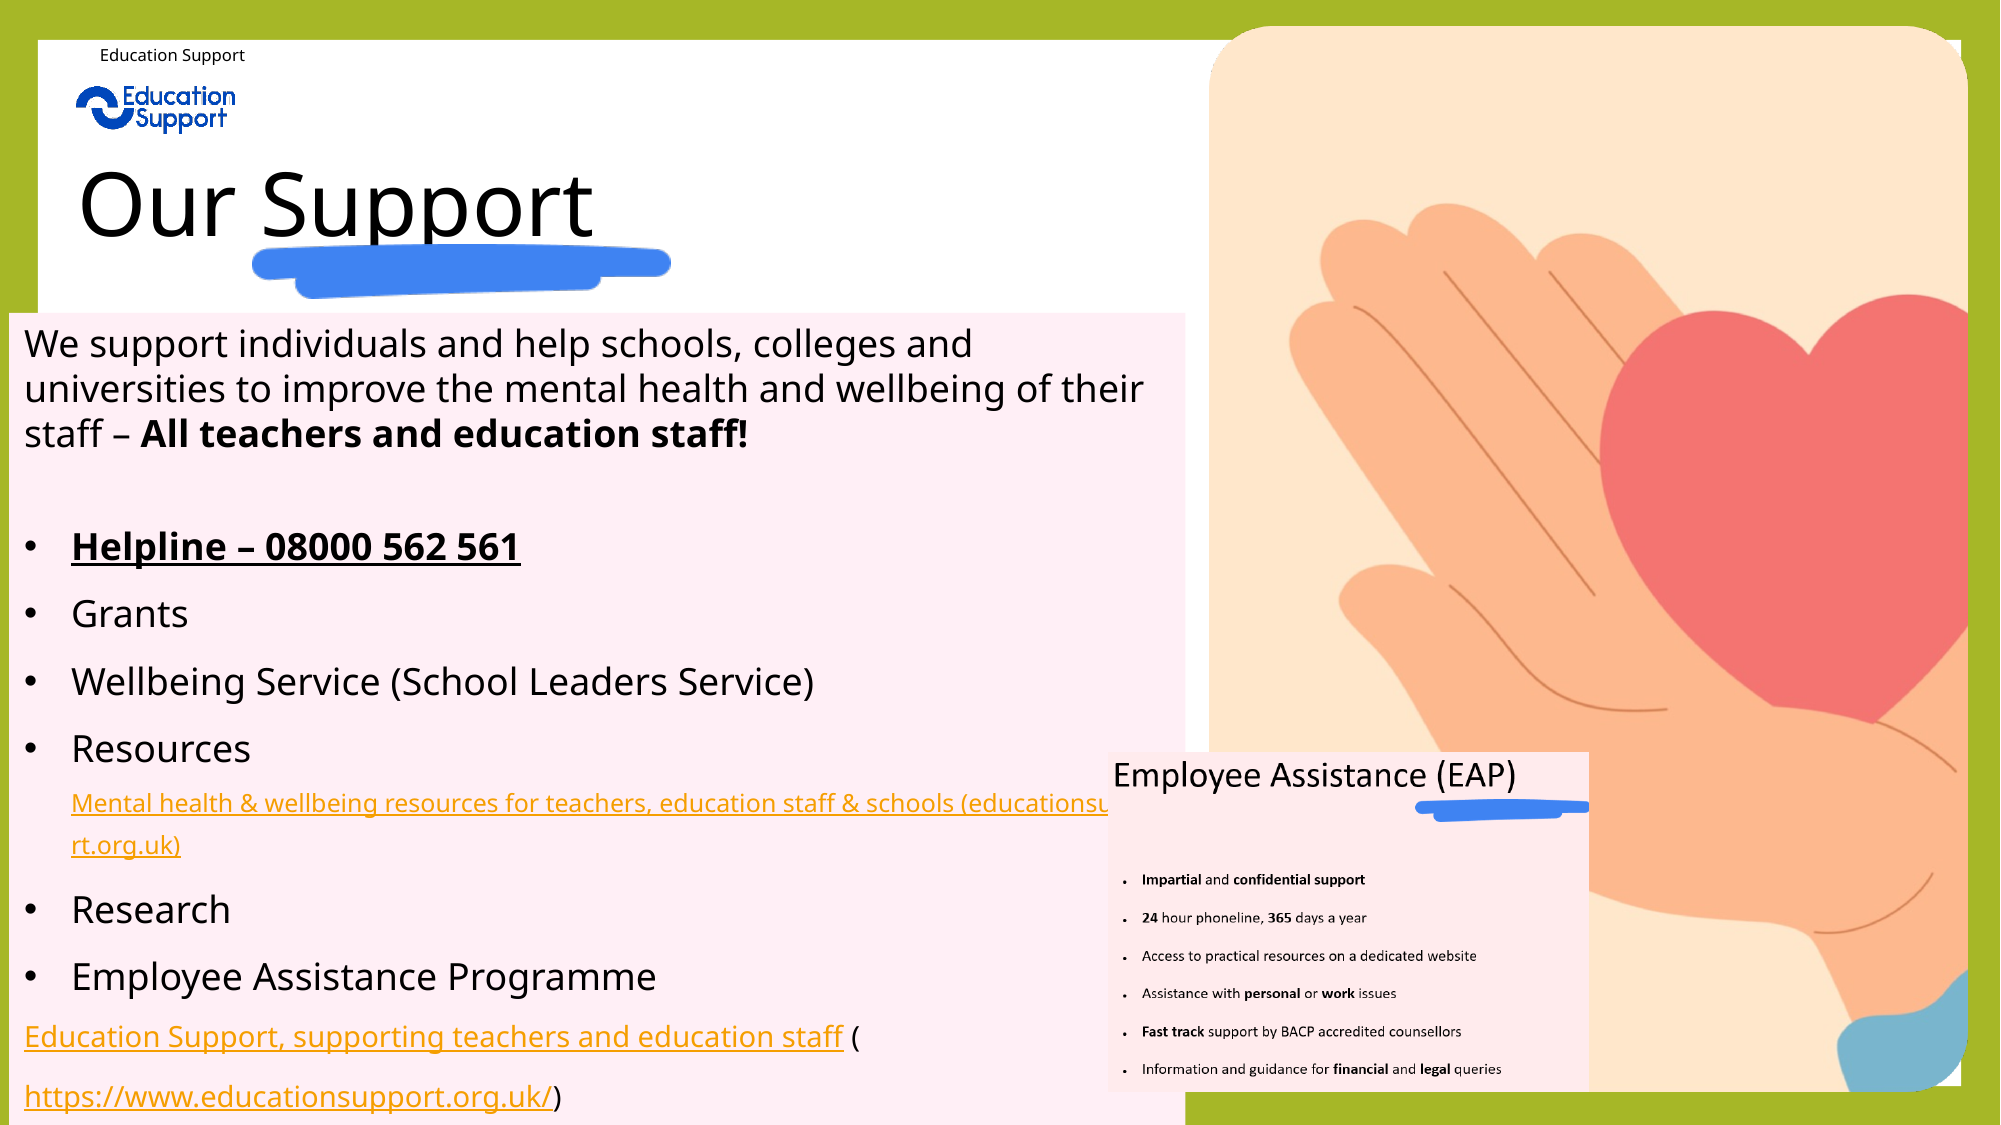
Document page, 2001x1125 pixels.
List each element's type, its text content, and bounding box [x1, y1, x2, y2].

text_box We support individuals and help schools, colleges and universities to improve the mental health and wellbeing of their staff – All teachers and education staff! Helpline – 08000 562 561 Grants Wellbeing Service (School Leaders Service) Resources Mental health & wellbeing resources for teachers, education staff & schools (educationsupport.org.uk) Research Employee Assistance Programme Education Support, supporting teachers and education staff (https://www.educationsupport.org.uk/) [9, 312, 1186, 1125]
picture [56, 67, 253, 152]
text_box Our Support [57, 128, 1202, 212]
picture [1108, 26, 1968, 1093]
picture [251, 244, 672, 300]
